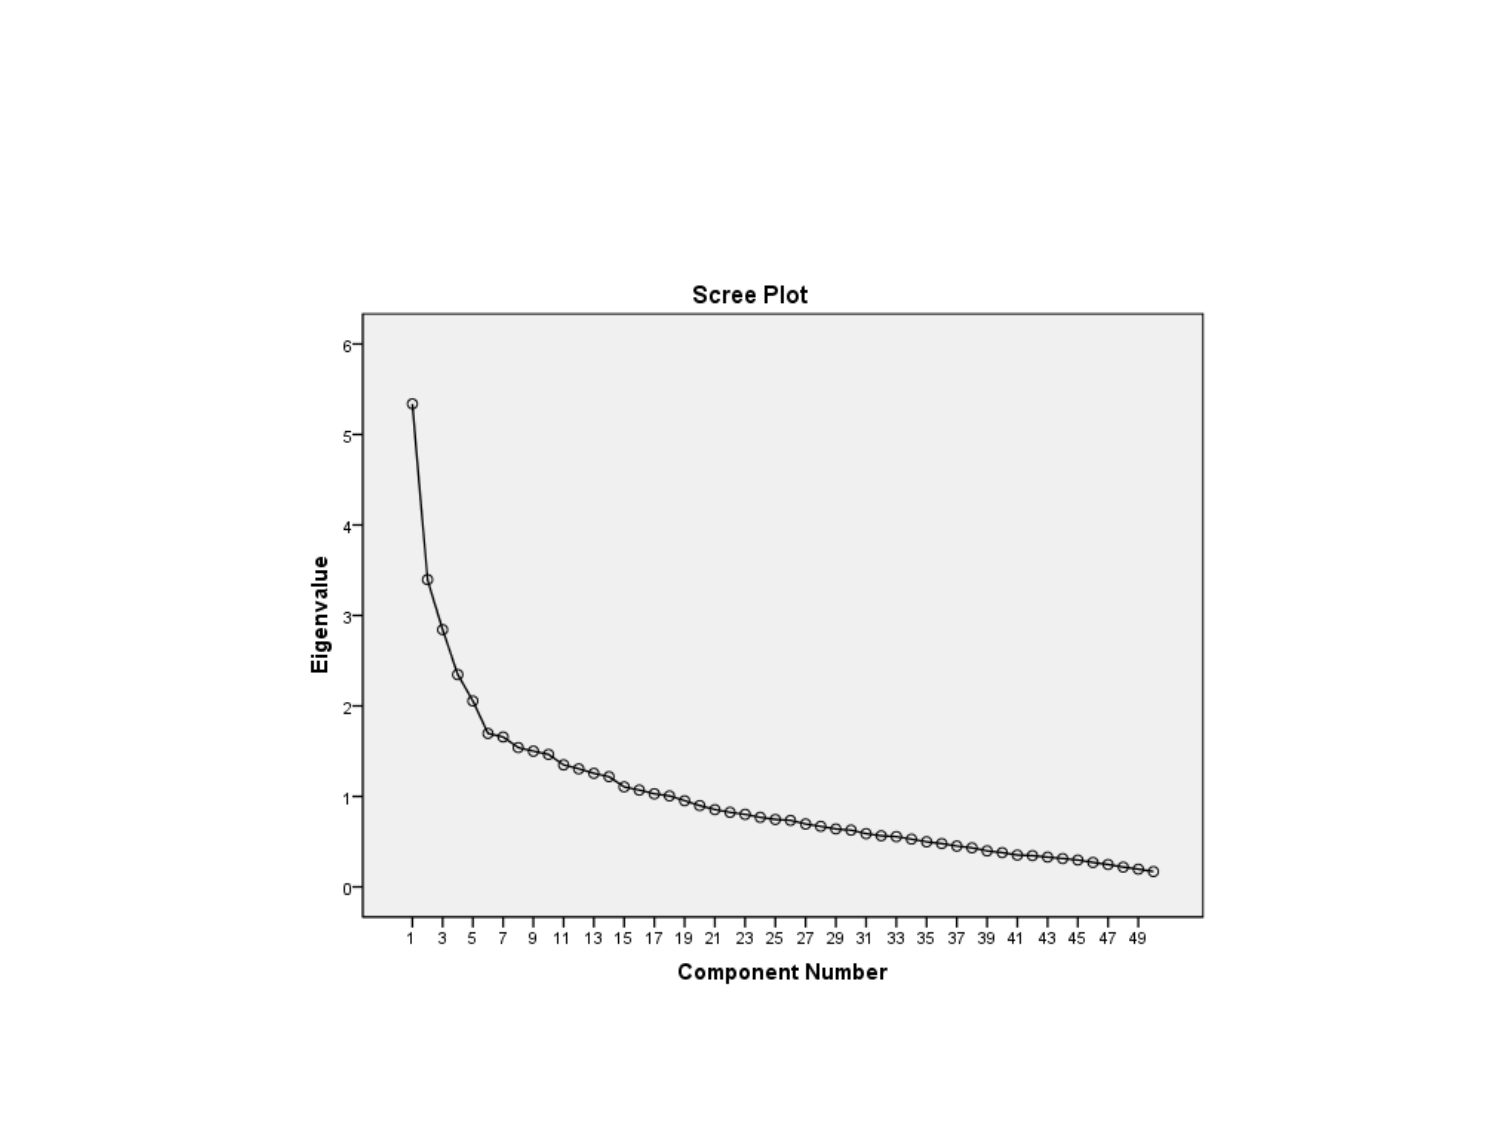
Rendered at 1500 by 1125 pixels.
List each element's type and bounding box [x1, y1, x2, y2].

list [285, 262, 1215, 1006]
